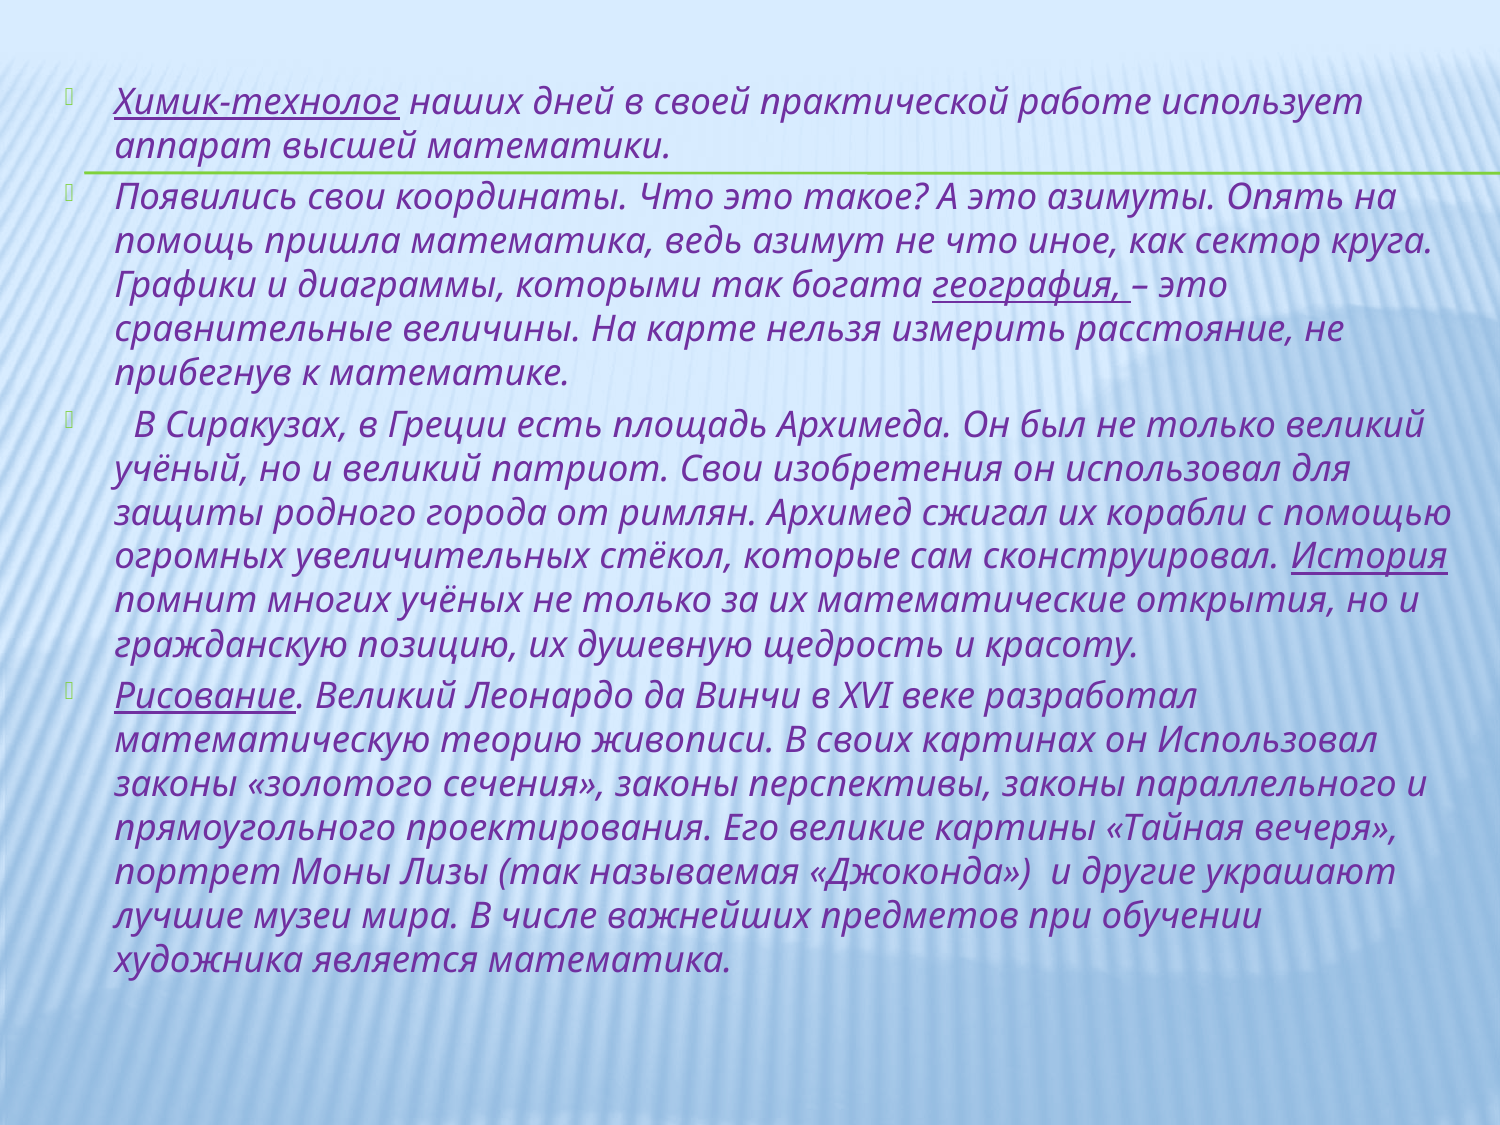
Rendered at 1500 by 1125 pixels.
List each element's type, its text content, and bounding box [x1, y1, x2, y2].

list Химик-технолог наших дней в своей практической работе использует аппарат высшей математики. Появились свои координаты. Что это такое? А это азимуты. Опять на помощь пришла математика, ведь азимут не что иное, как сектор круга. Графики и диаграммы, которыми так богата география, – это сравнительные величины. На карте нельзя измерить расстояние, не прибегнув к математике. В Сиракузах, в Греции есть площадь Архимеда. Он был не только великий учёный, но и великий патриот. Свои изобретения он использовал для защиты родного города от римлян. Архимед сжигал их корабли c помощью огромных увеличительных стёкол, которые сам сконструировал. История помнит многих учёных не только за их математические открытия, но и гражданскую позицию, их душевную щедрость и красоту. Рисование. Великий Леонардо да Винчи в XVI веке разработал математическую теорию живописи. В своих картинах он Использовал законы «золотого сечения», законы перспективы, законы параллельного и прямоугольного проектирования. Его великие картины «Тайная вечеря», портрет Моны Лизы (так называемая «Джоконда») и другие украшают лучшие музеи мира. B числе важнейших предметов при обучении художника является математика. [50, 70, 1475, 998]
